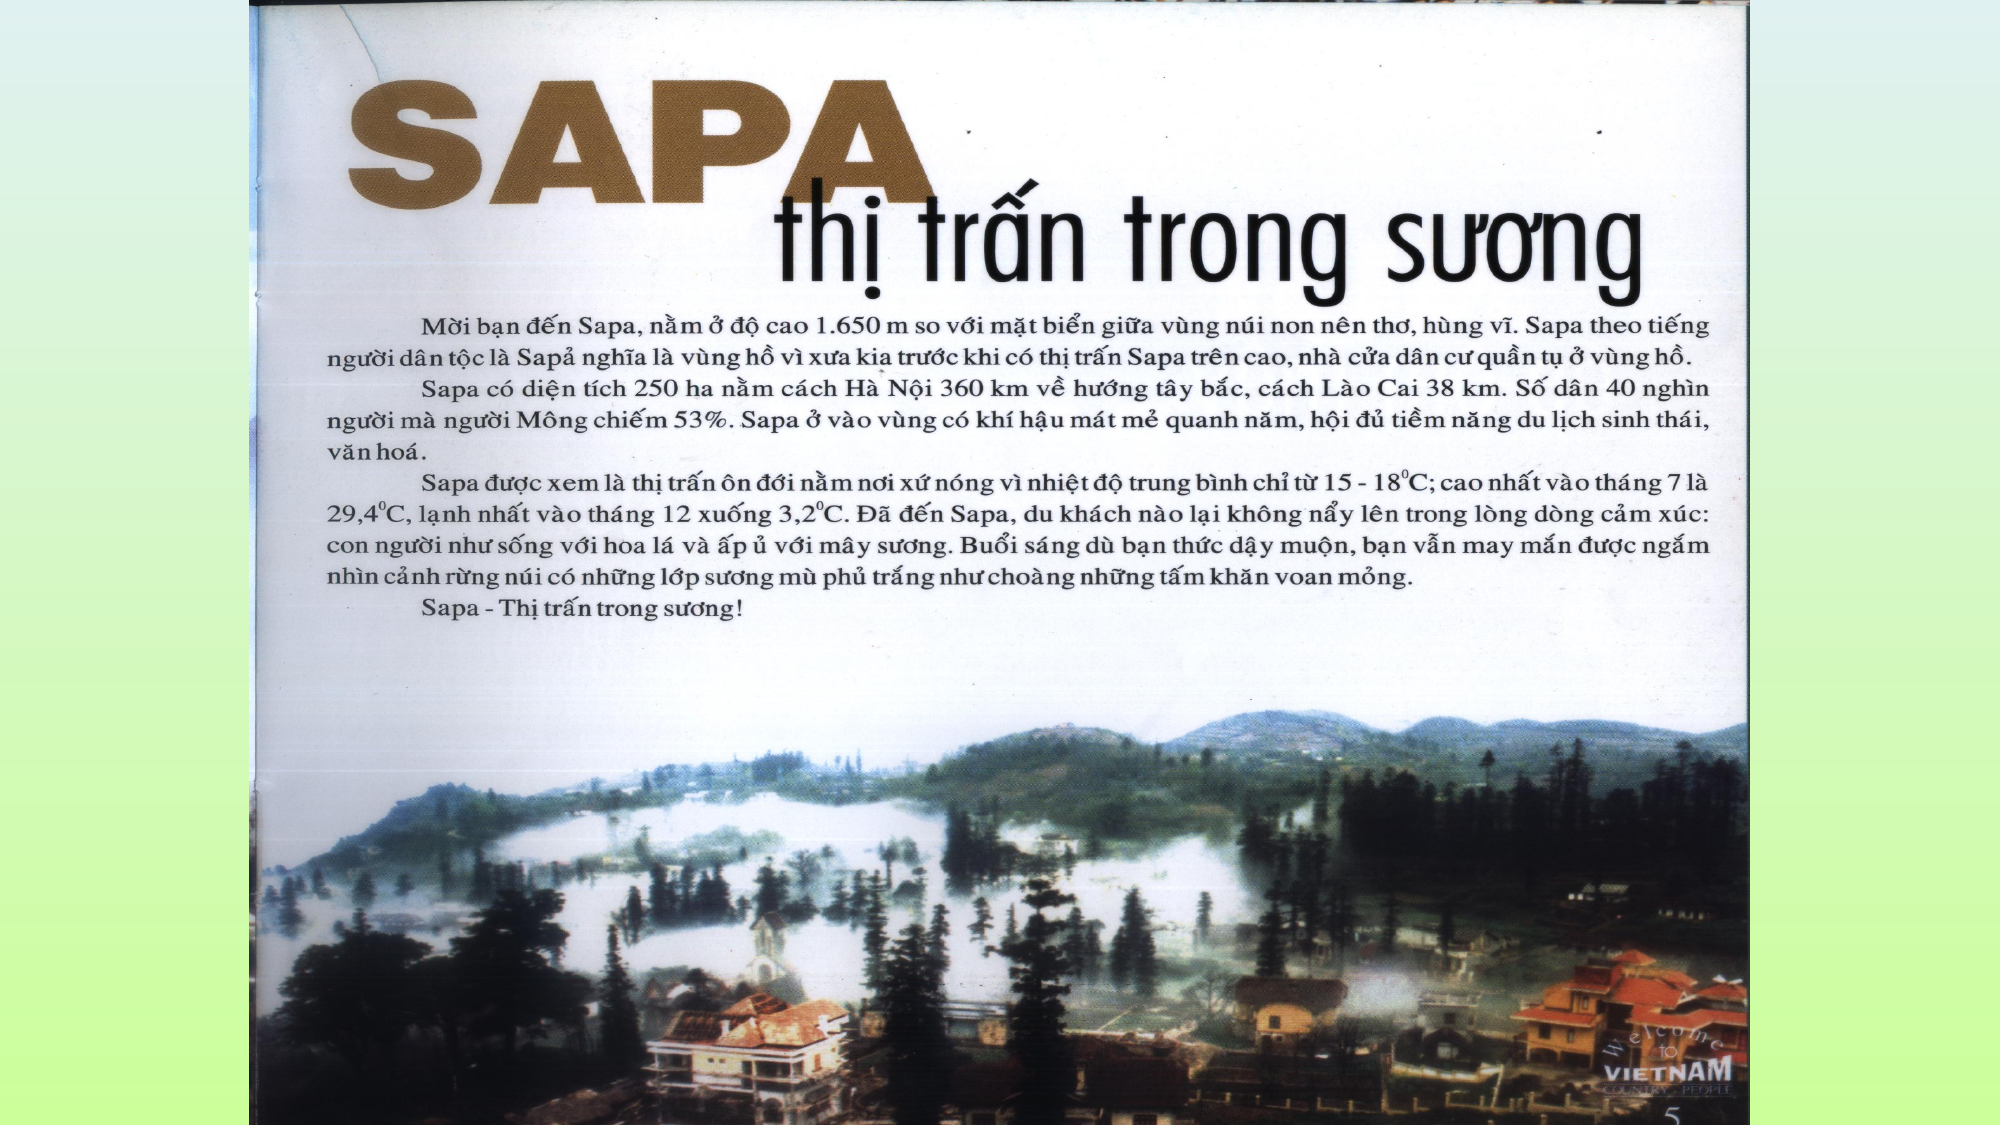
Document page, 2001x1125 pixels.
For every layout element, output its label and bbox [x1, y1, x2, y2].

picture [249, 0, 1751, 1125]
